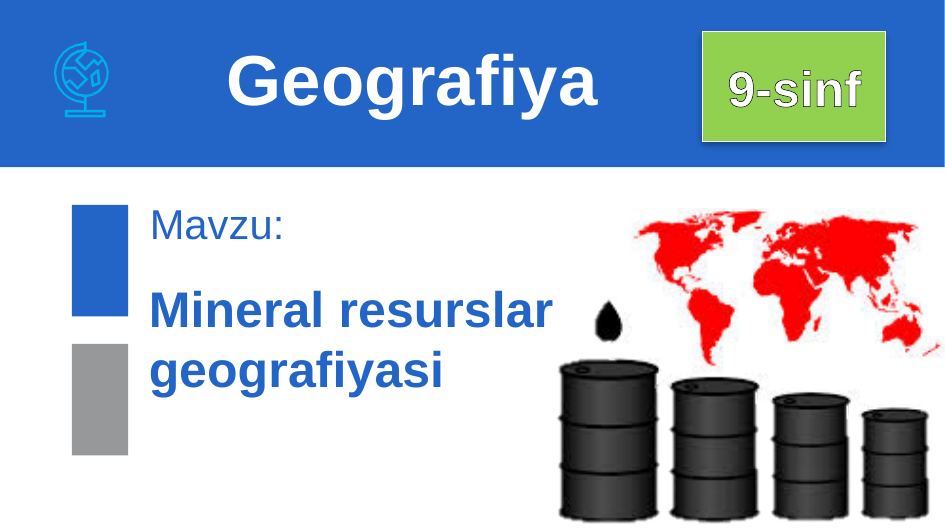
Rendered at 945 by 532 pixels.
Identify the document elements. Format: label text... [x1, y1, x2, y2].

picture [554, 208, 945, 531]
text_box [71, 343, 129, 456]
text_box [90, 69, 101, 87]
text_box Geograﬁya [143, 31, 680, 120]
text_box [53, 41, 109, 118]
text_box Mavzu: Mineral resurslar geografiyasi [146, 204, 913, 398]
text_box [71, 204, 129, 317]
text_box 9-sinf [702, 31, 886, 142]
text_box [0, 0, 945, 168]
